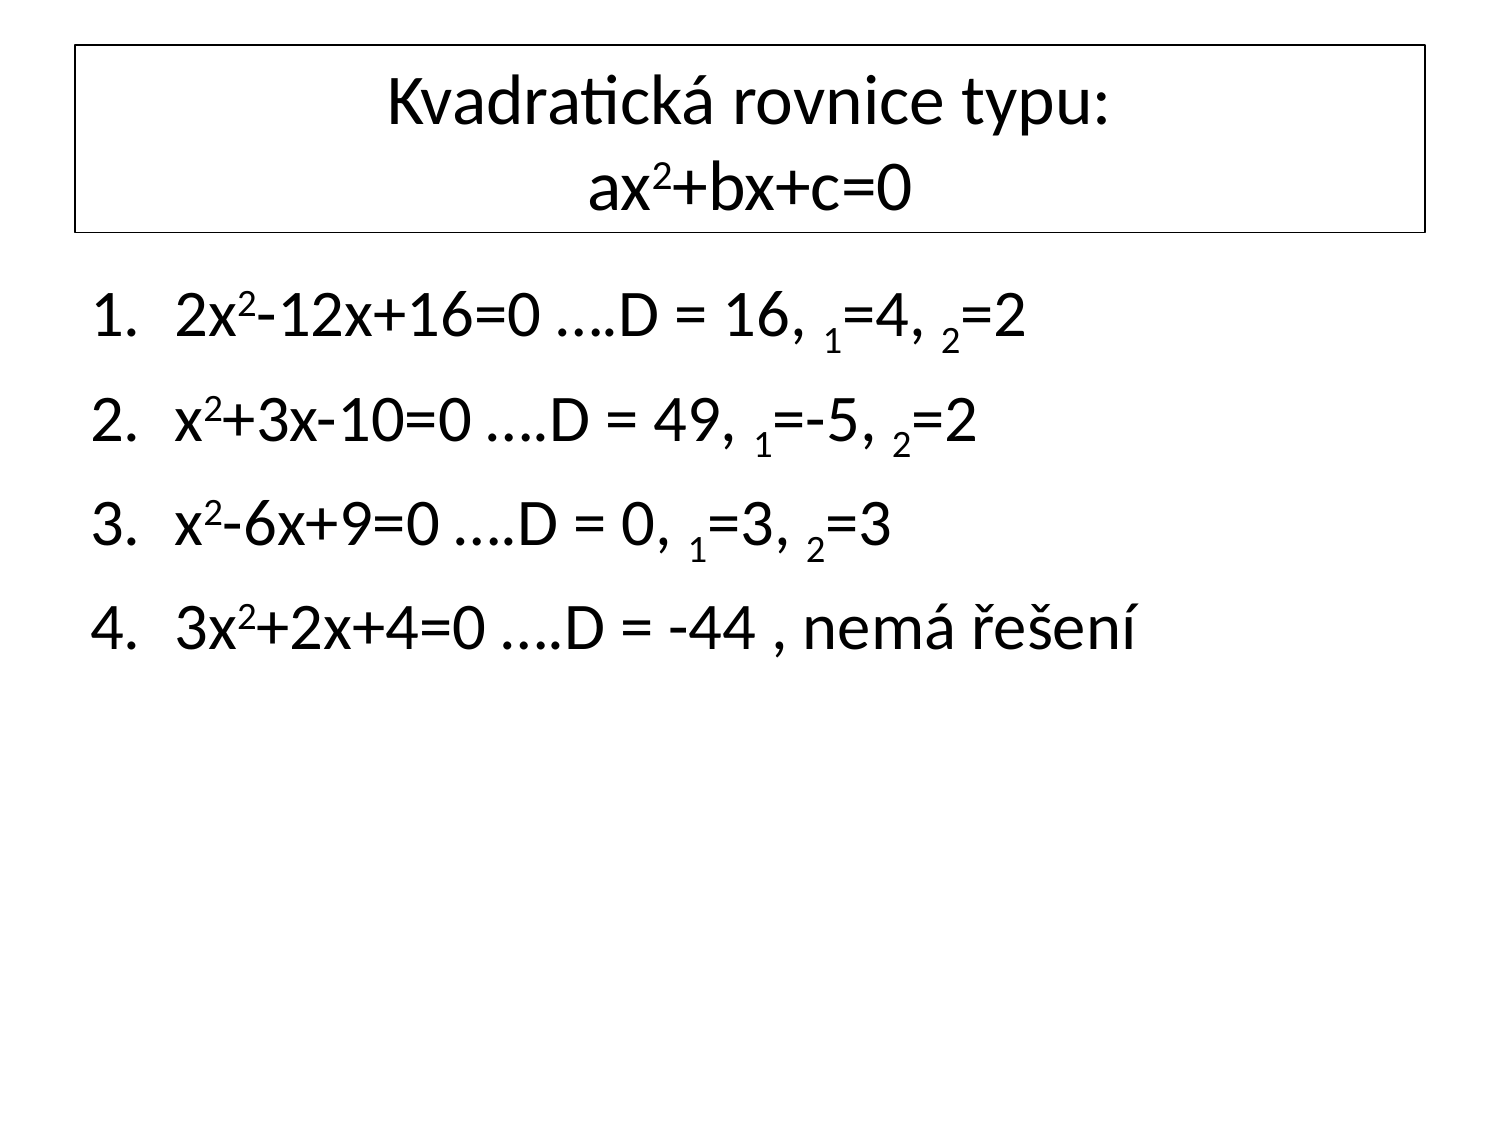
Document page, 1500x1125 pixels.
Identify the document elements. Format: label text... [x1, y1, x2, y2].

title Kvadratická rovnice typu: ax2+bx+c=0 [75, 45, 1425, 233]
